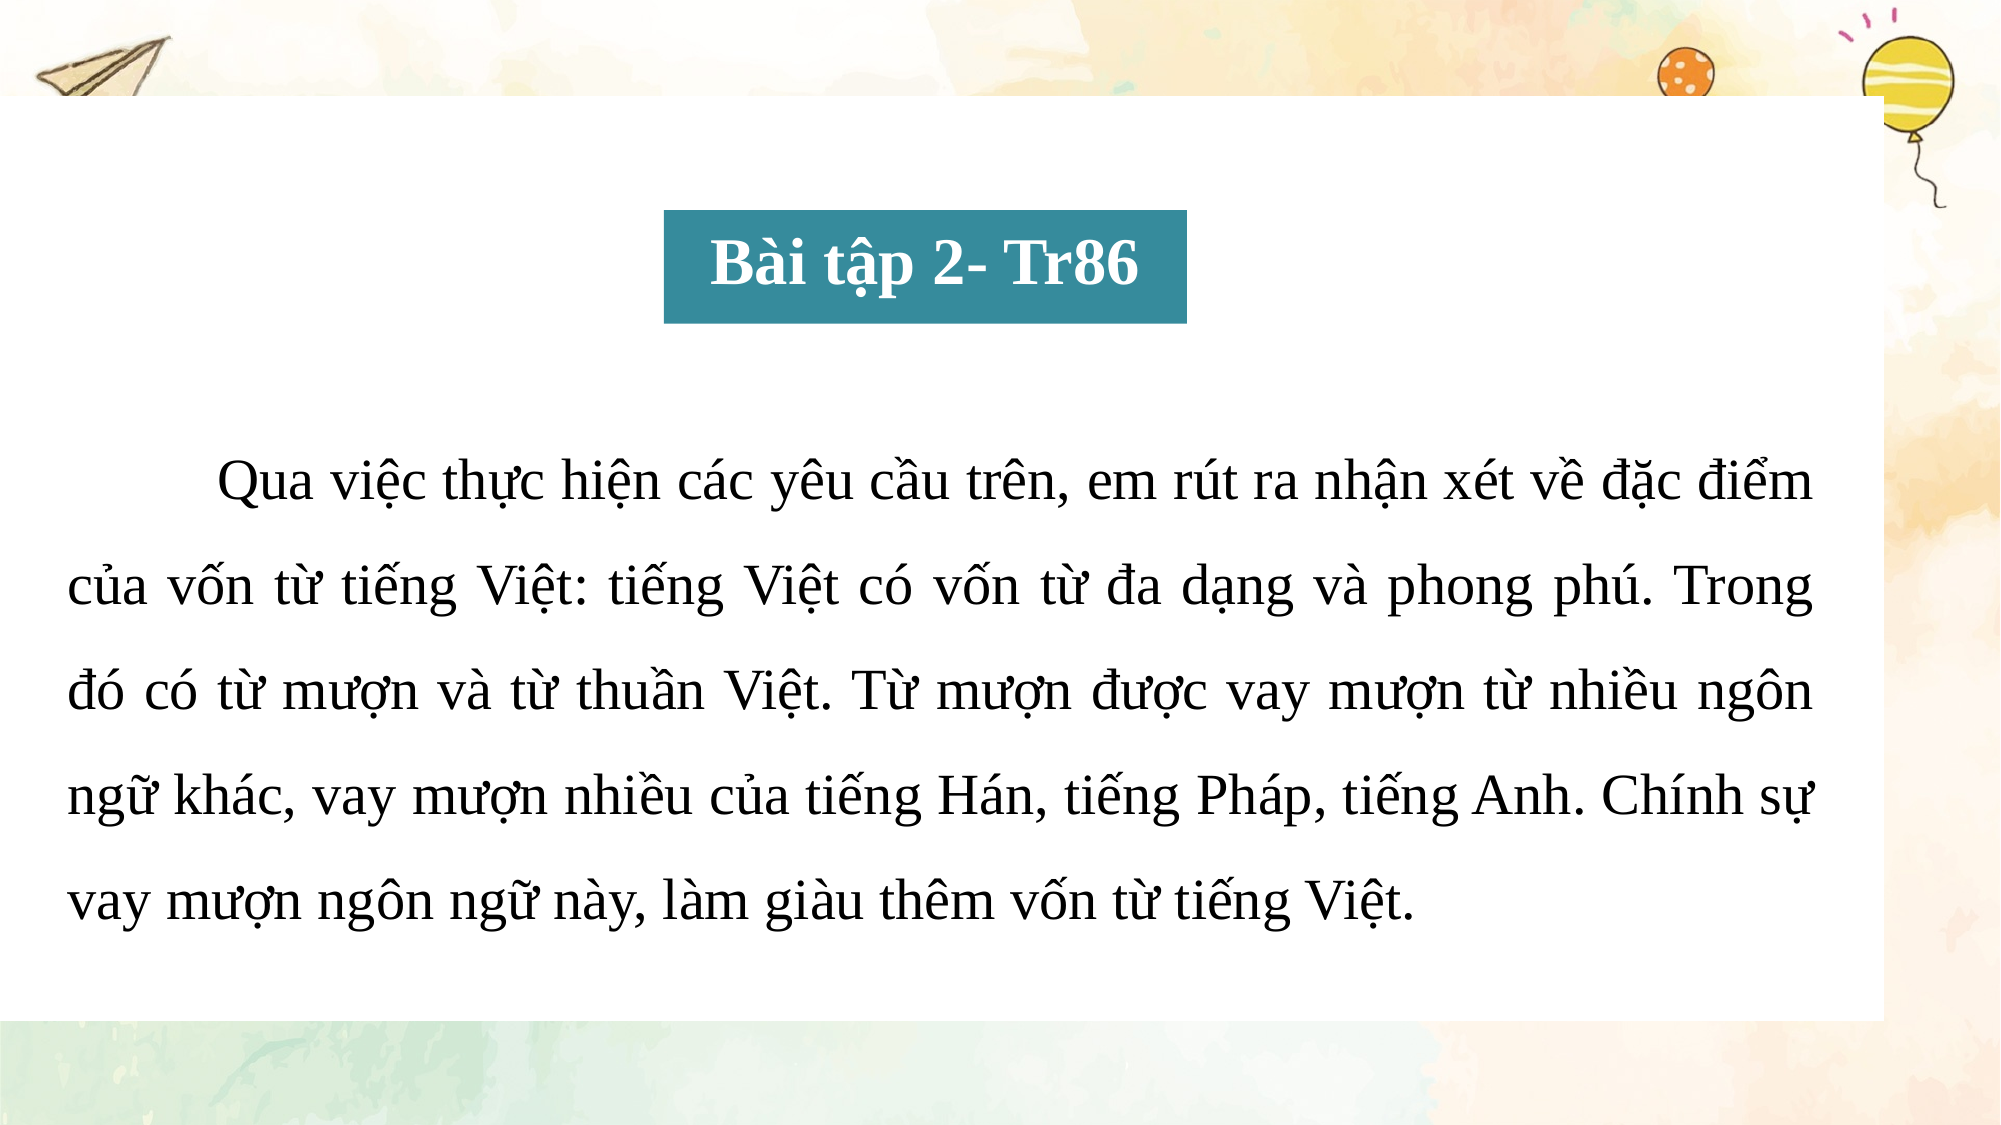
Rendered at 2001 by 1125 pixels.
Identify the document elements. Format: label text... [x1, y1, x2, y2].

text_box [0, 96, 1884, 1021]
text_box Qua việc thực hiện các yêu cầu trên, em rút ra nhận xét về đặc điểm của vốn từ tiếng Việt: tiếng Việt có vốn từ đa dạng và phong phú. Trong đó có từ mượn và từ thuần Việt. Từ mượn được vay mượn từ nhiều ngôn ngữ khác, vay mượn nhiều của tiếng Hán, tiếng Pháp, tiếng Anh. Chính sự vay mượn ngôn ngữ này, làm giàu thêm vốn từ tiếng Việt. [52, 399, 1830, 939]
text_box Bài tập 2- Tr86 [663, 210, 1187, 324]
picture [0, 0, 2001, 1125]
